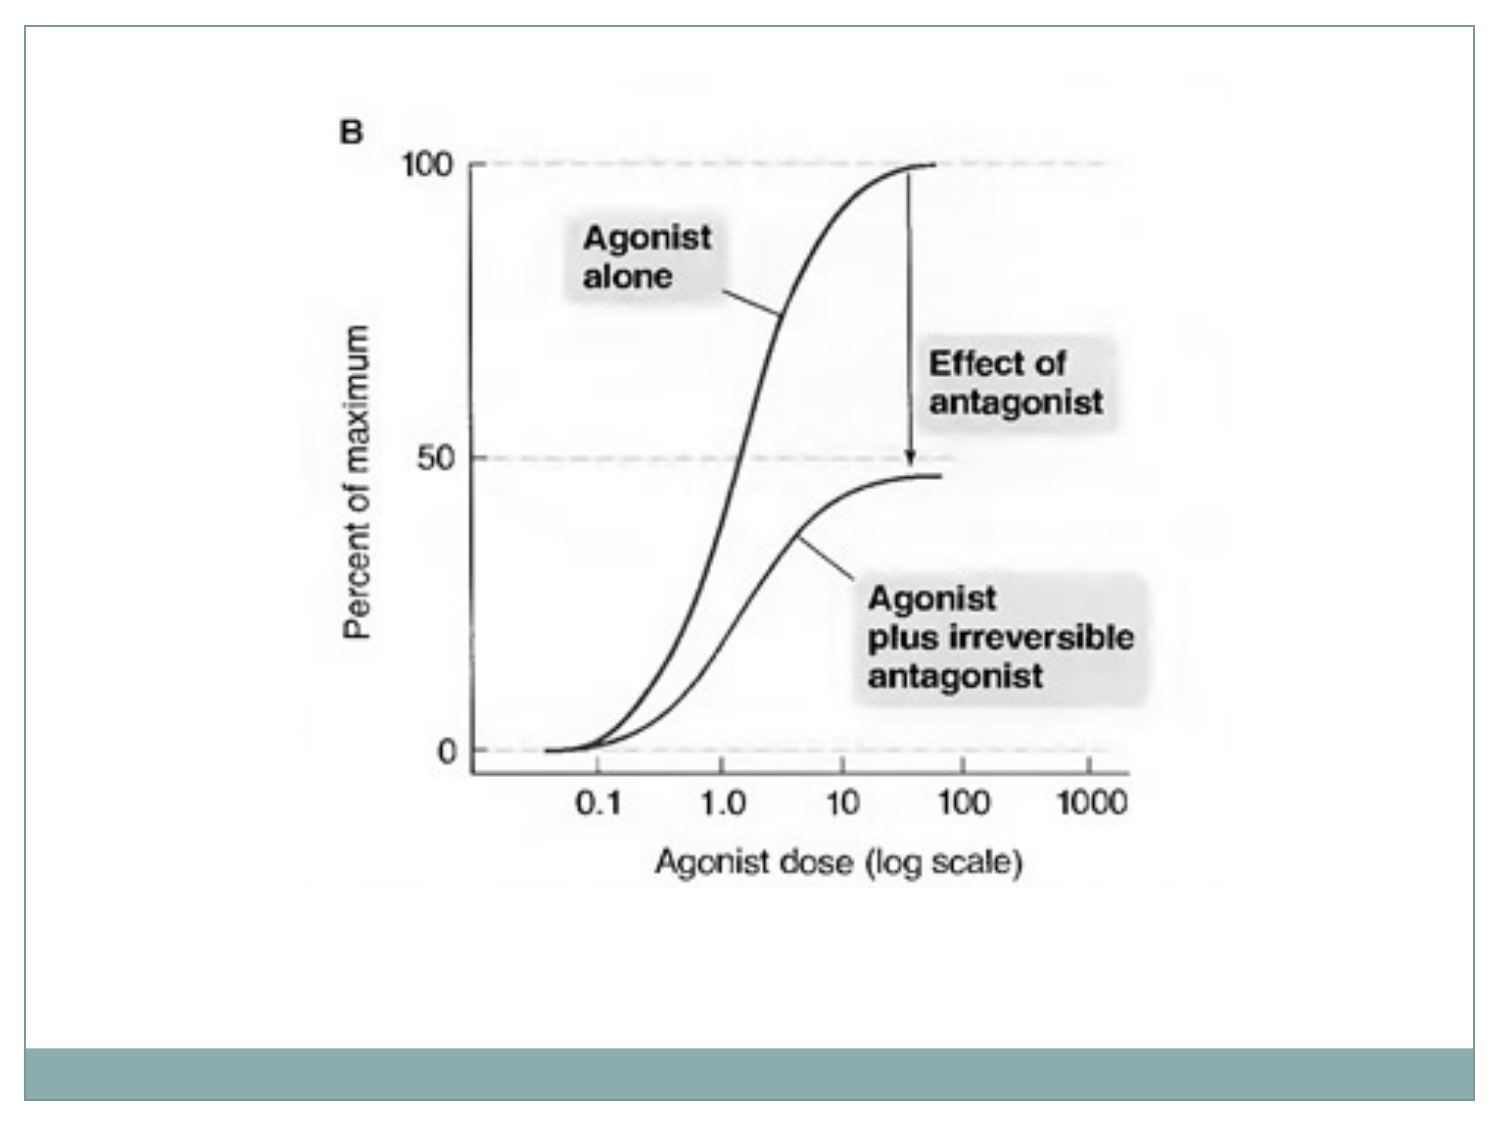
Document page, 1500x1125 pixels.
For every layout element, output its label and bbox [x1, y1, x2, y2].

picture [299, 74, 1231, 888]
